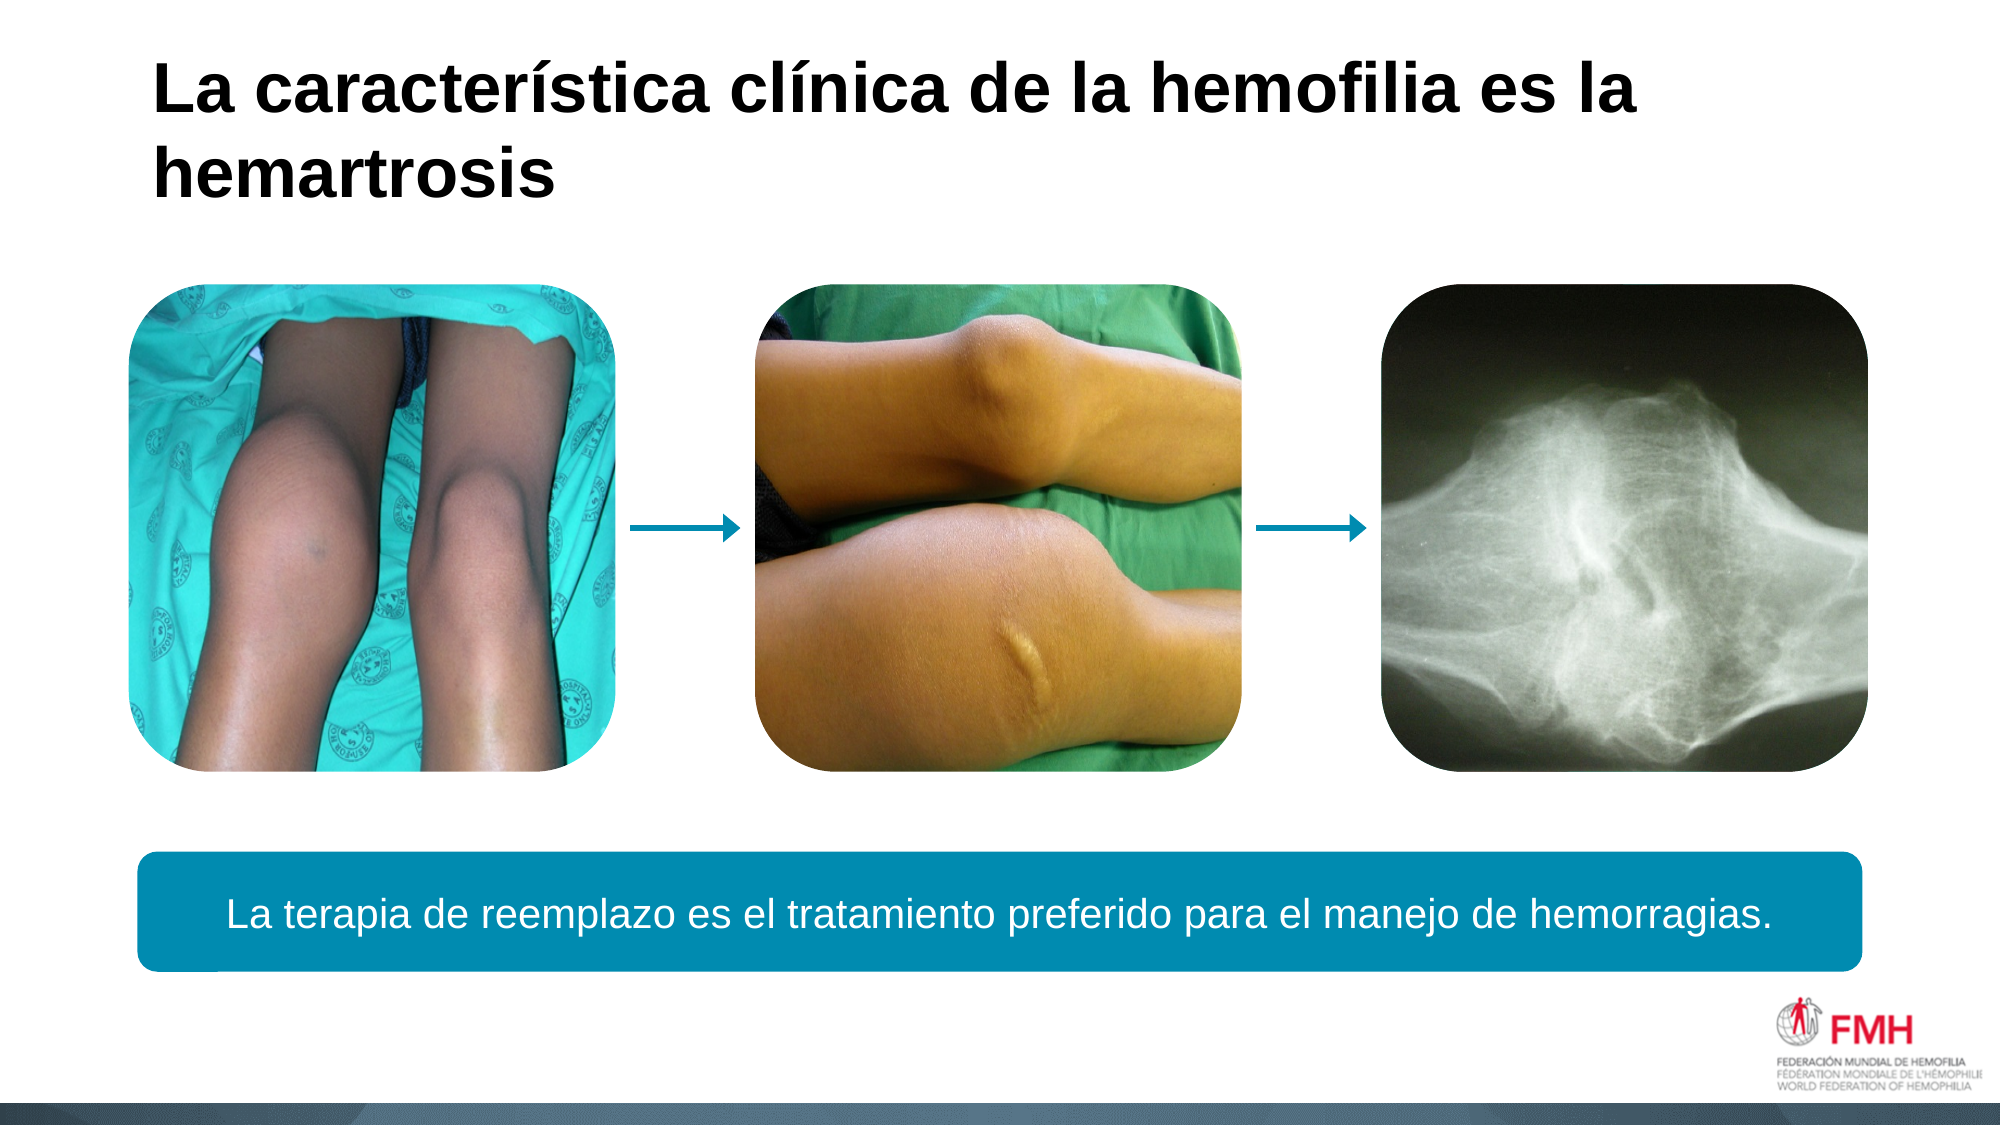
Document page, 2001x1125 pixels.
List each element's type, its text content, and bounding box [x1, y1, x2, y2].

title La característica clínica de la hemofilia es la hemartrosis [137, 36, 1863, 216]
picture [1776, 988, 1983, 1097]
text_box [1381, 284, 1869, 772]
text_box [128, 284, 616, 772]
text_box [754, 284, 1242, 772]
text_box La terapia de reemplazo es el tratamiento preferido para el manejo de hemorragias. [136, 850, 1864, 973]
